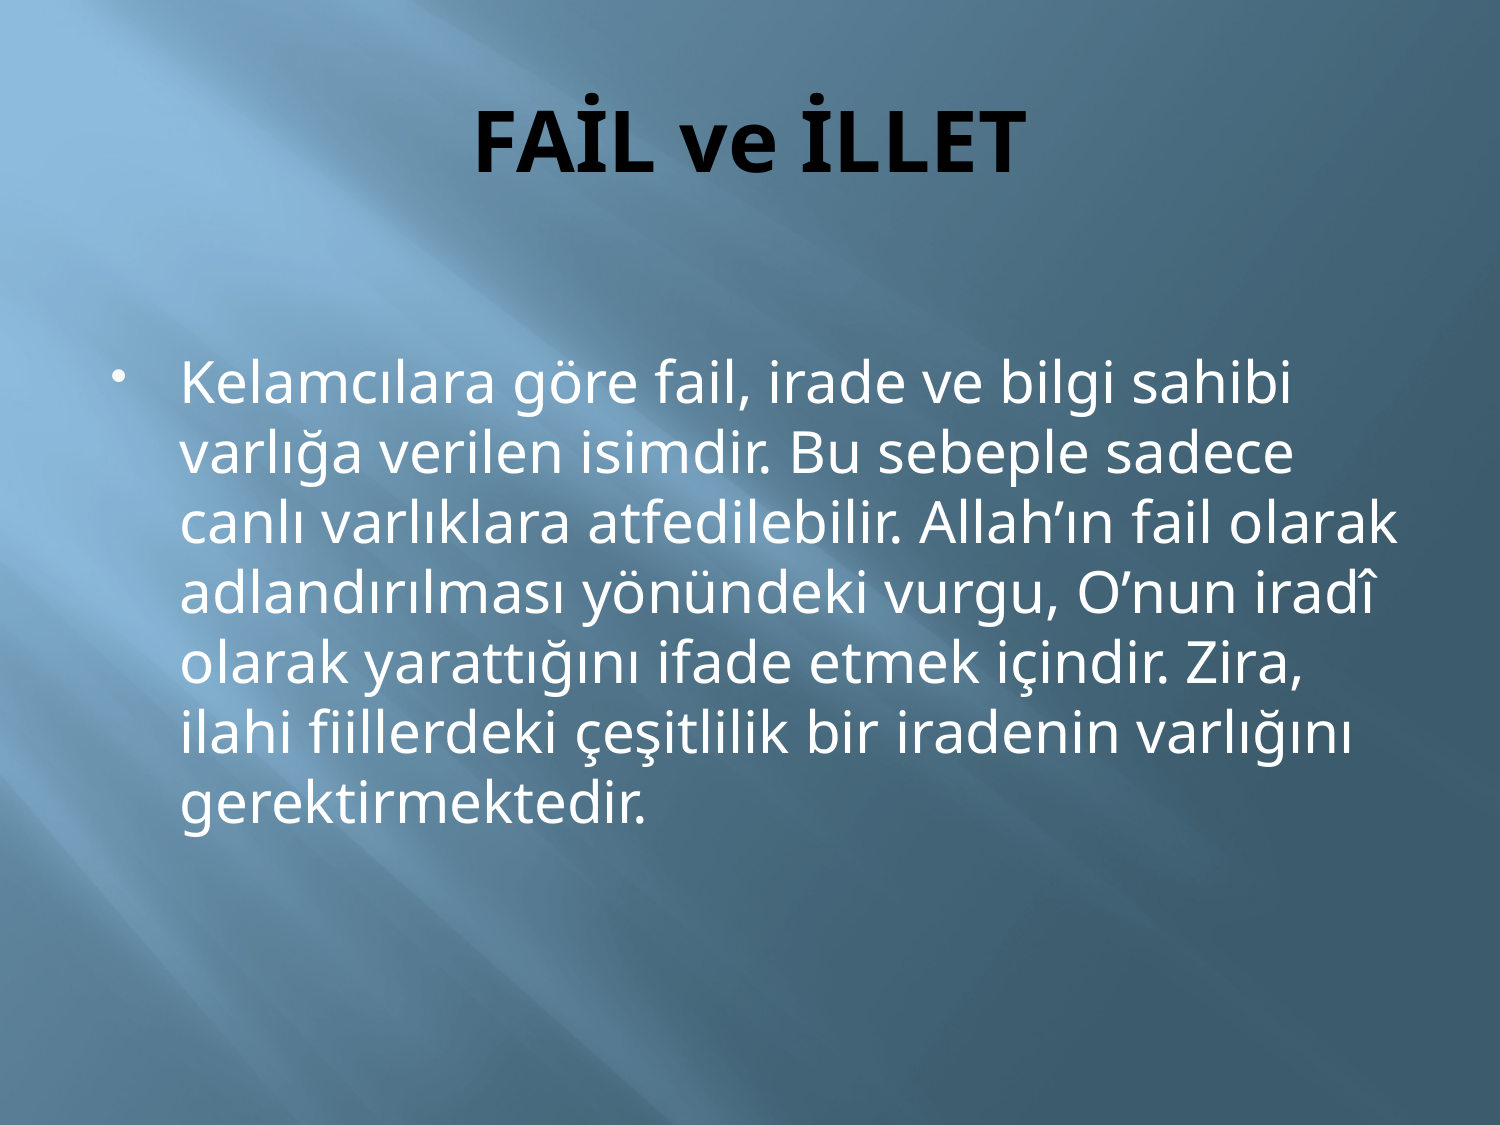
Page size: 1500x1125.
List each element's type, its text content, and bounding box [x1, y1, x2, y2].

title FAİL ve İLLET [75, 45, 1425, 233]
list Kelamcılara göre fail, irade ve bilgi sahibi varlığa verilen isimdir. Bu sebeple sadece canlı varlıklara atfedilebilir. Allah’ın fail olarak adlandırılması yönündeki vurgu, O’nun iradî olarak yarattığını ifade etmek içindir. Zira, ilahi fiillerdeki çeşitlilik bir iradenin varlığını gerektirmektedir. [75, 338, 1425, 1035]
